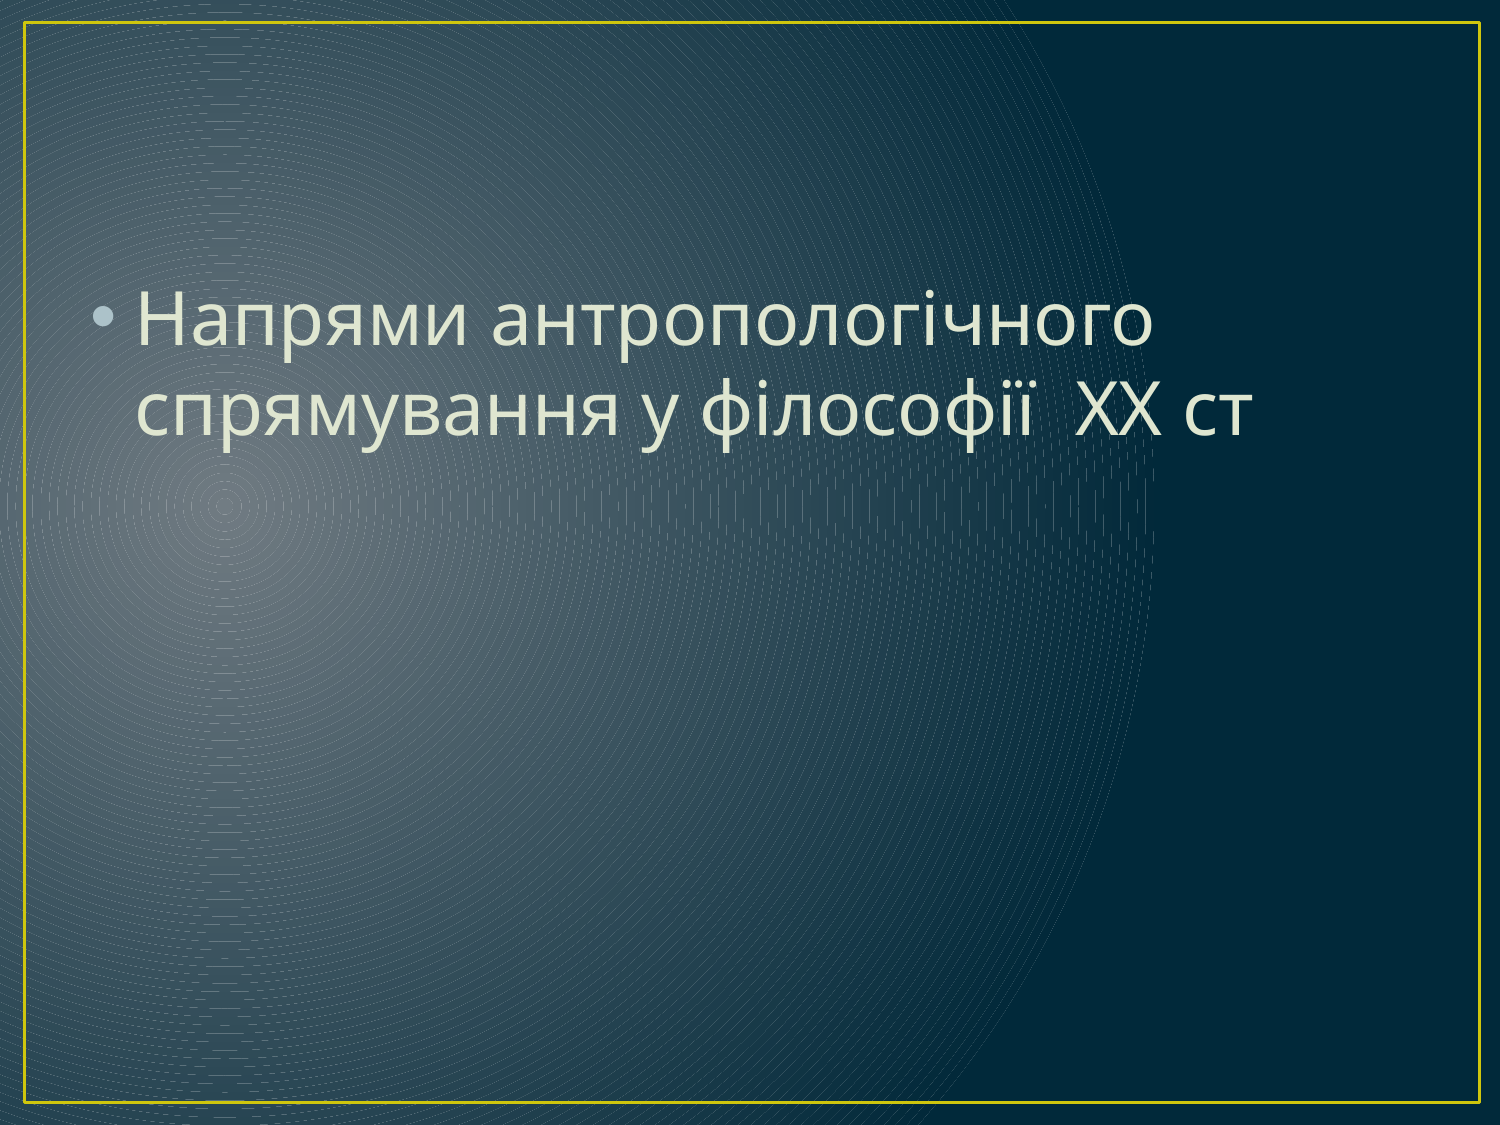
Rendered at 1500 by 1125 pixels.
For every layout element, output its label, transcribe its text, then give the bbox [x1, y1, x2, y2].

list Напрями антропологічного спрямування у філософії ХХ ст [74, 262, 1426, 1006]
